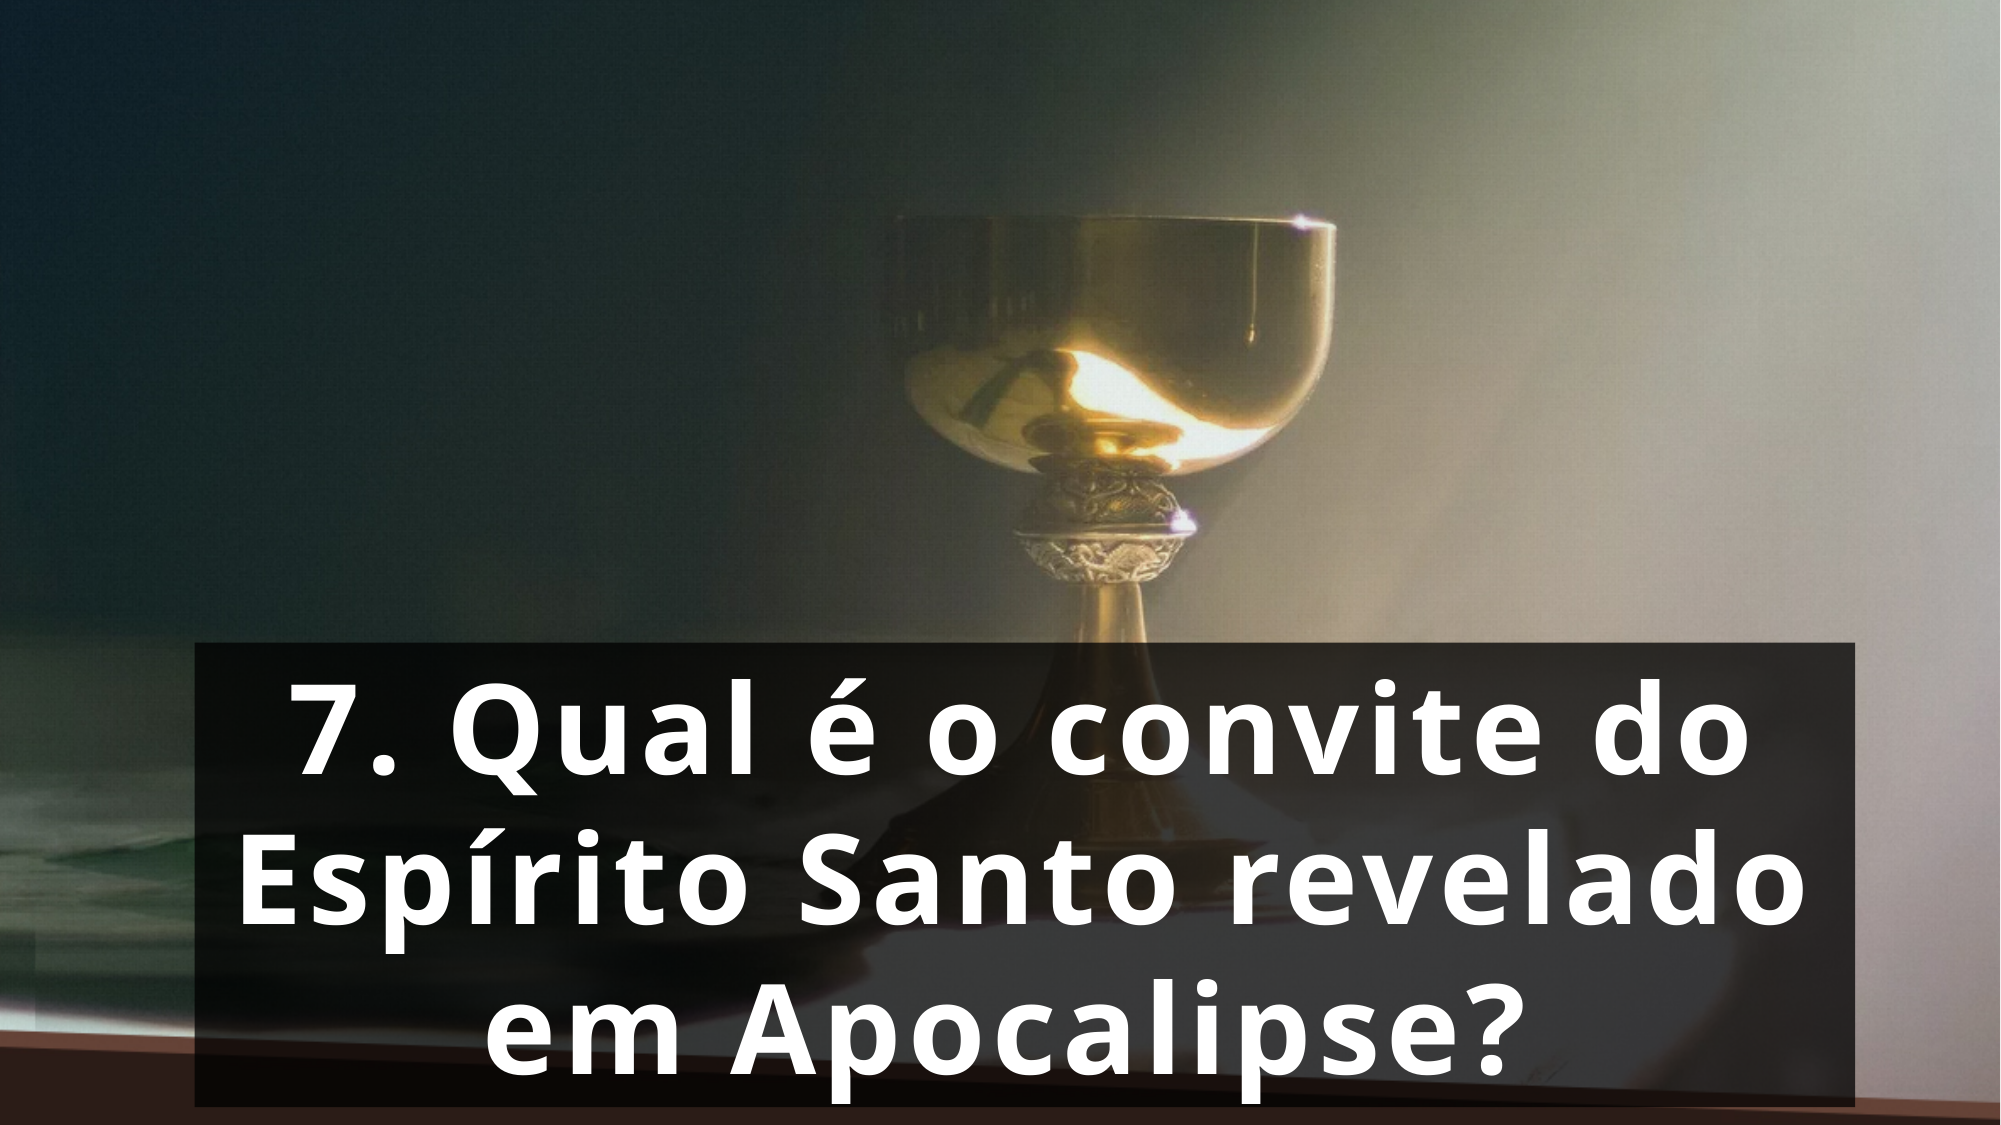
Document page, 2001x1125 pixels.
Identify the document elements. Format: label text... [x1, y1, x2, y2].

picture [0, 0, 2001, 1125]
text_box 7. Qual é o convite do Espírito Santo revelado em Apocalipse? [194, 642, 1856, 1108]
